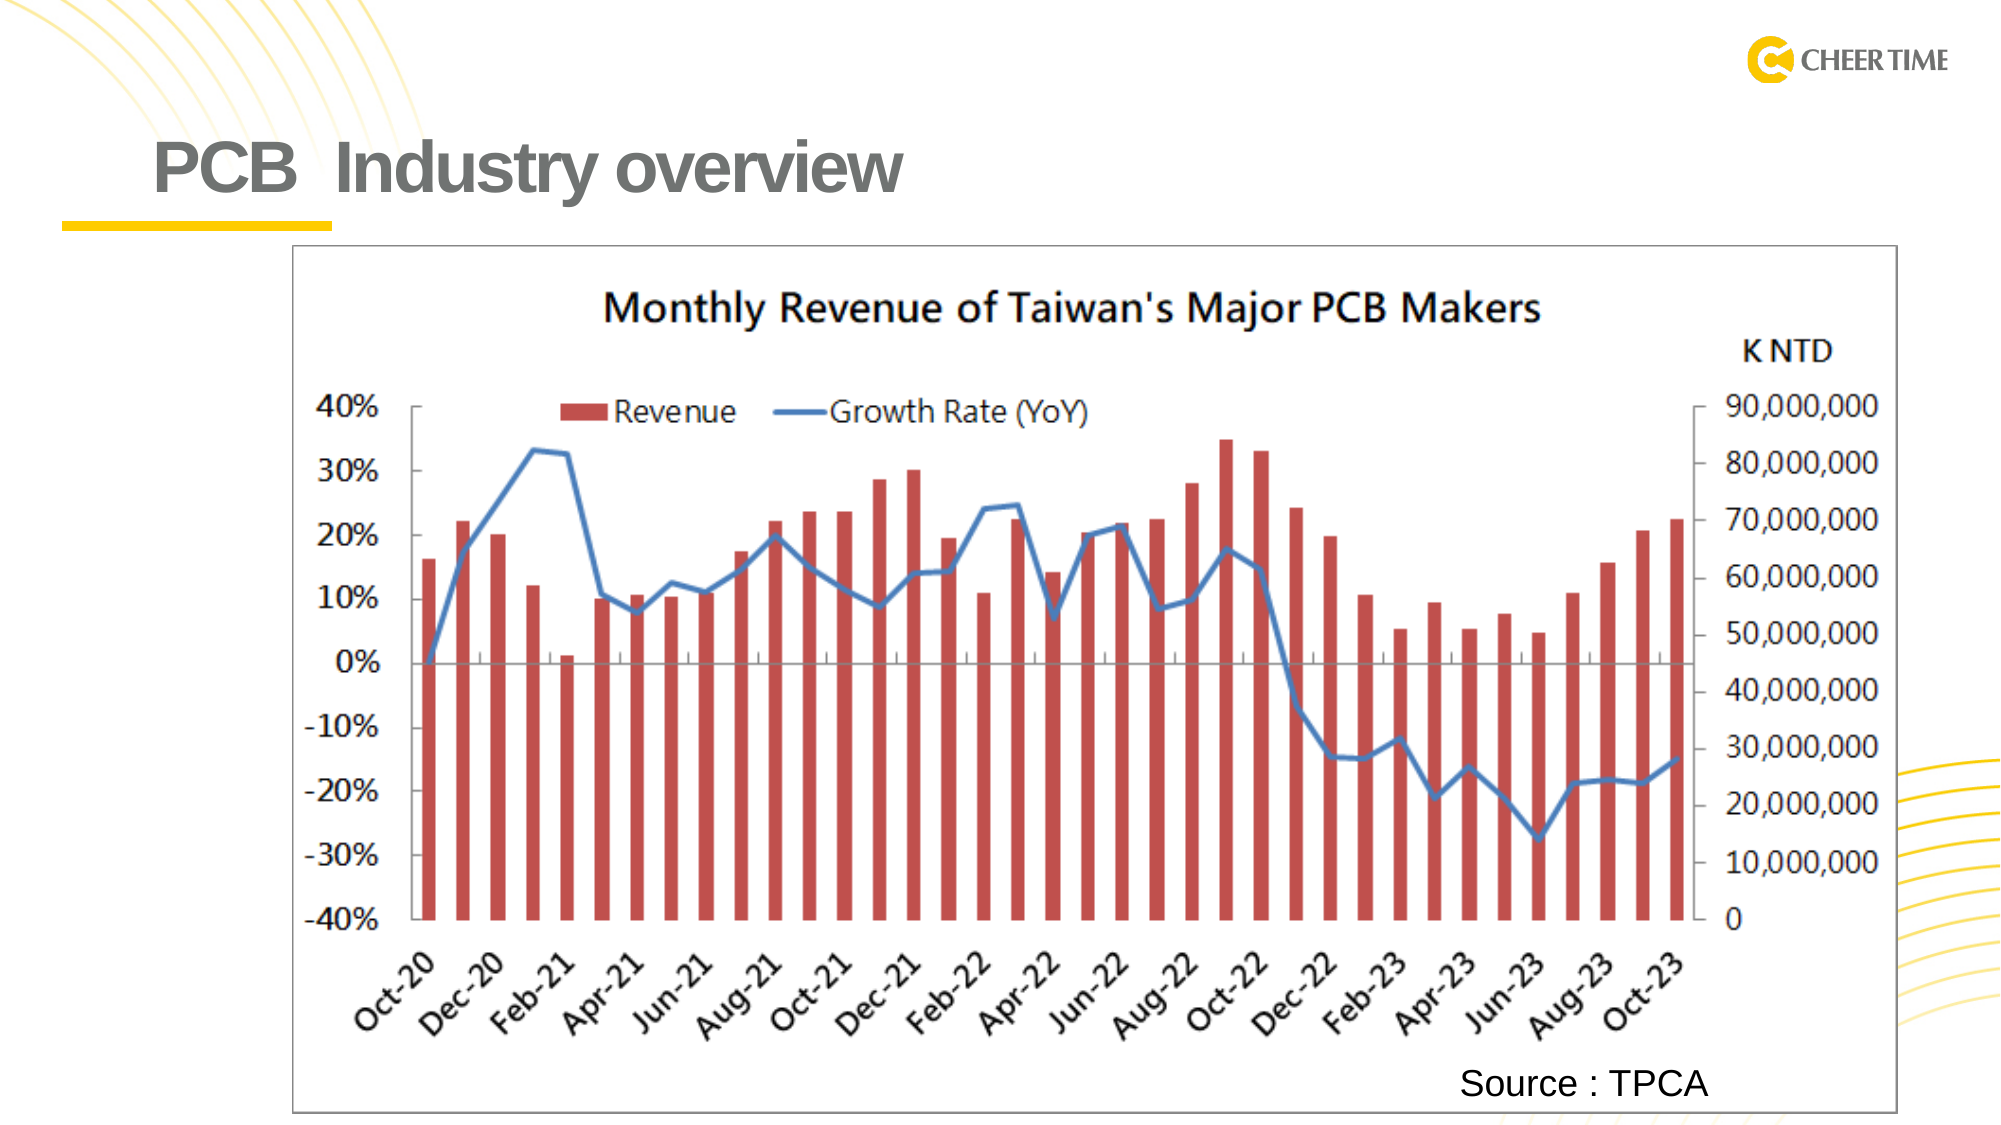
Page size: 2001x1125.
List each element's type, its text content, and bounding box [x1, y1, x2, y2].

title PCB Industry overview [137, 59, 1863, 278]
picture [0, 0, 2001, 1125]
